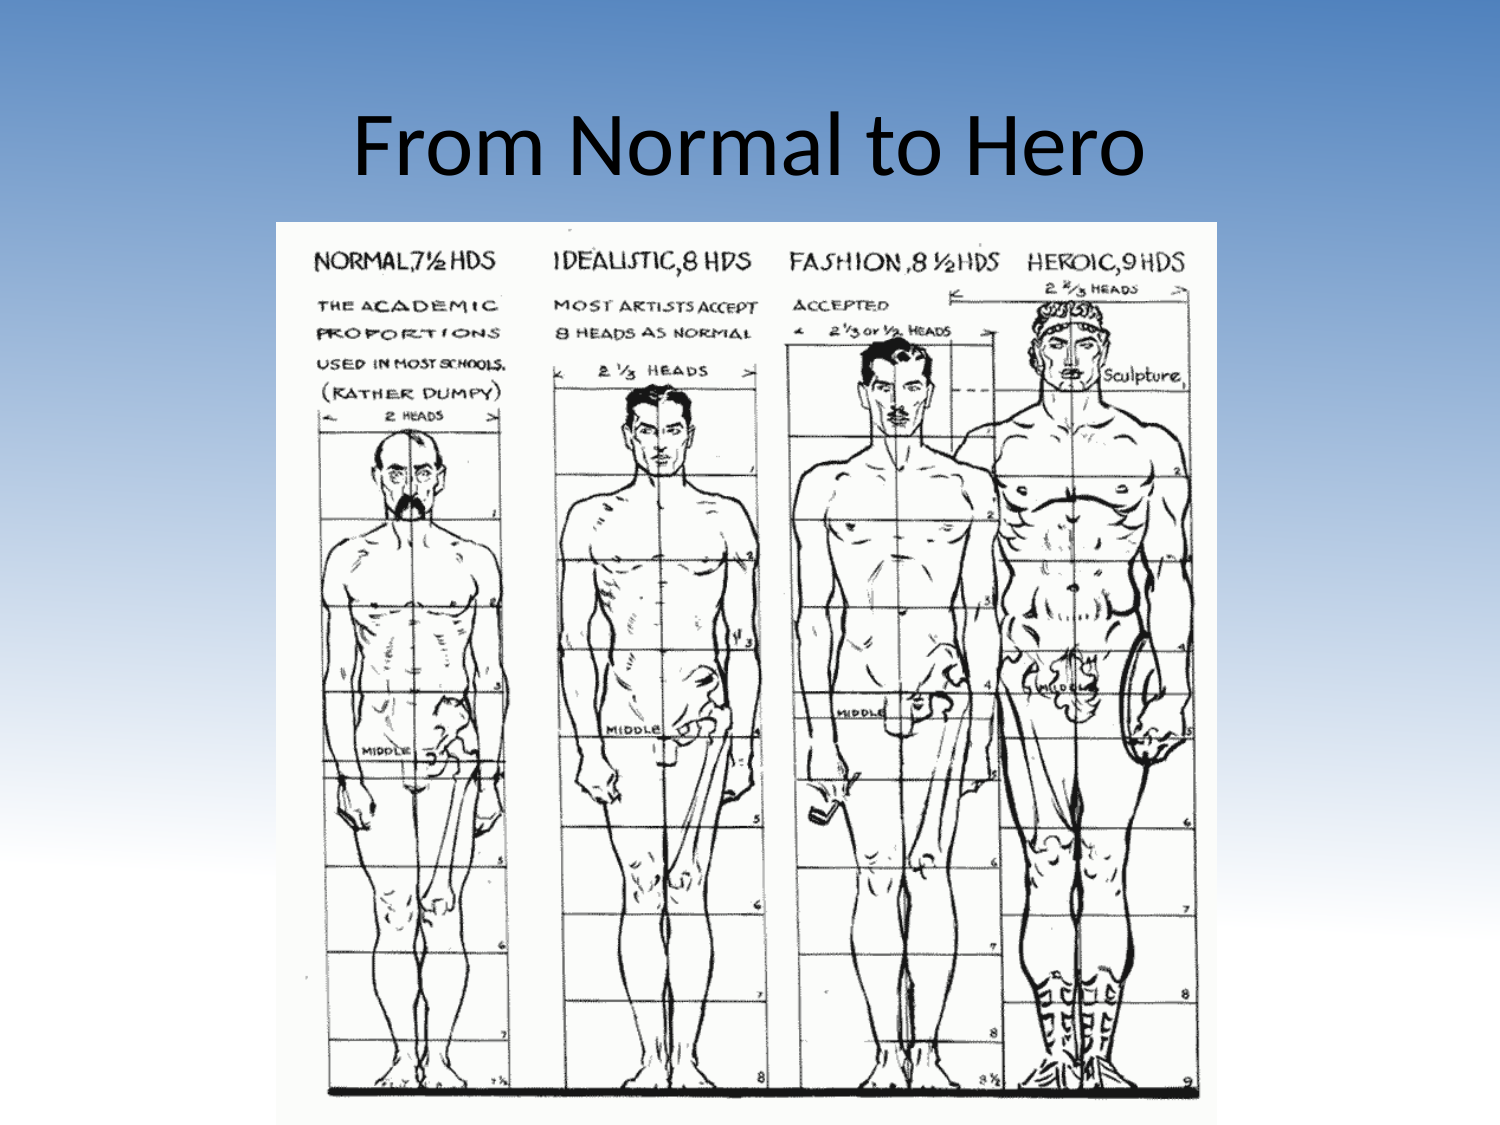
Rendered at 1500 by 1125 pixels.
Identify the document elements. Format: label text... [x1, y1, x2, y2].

title From Normal to Hero [75, 45, 1425, 233]
picture [276, 221, 1217, 1125]
